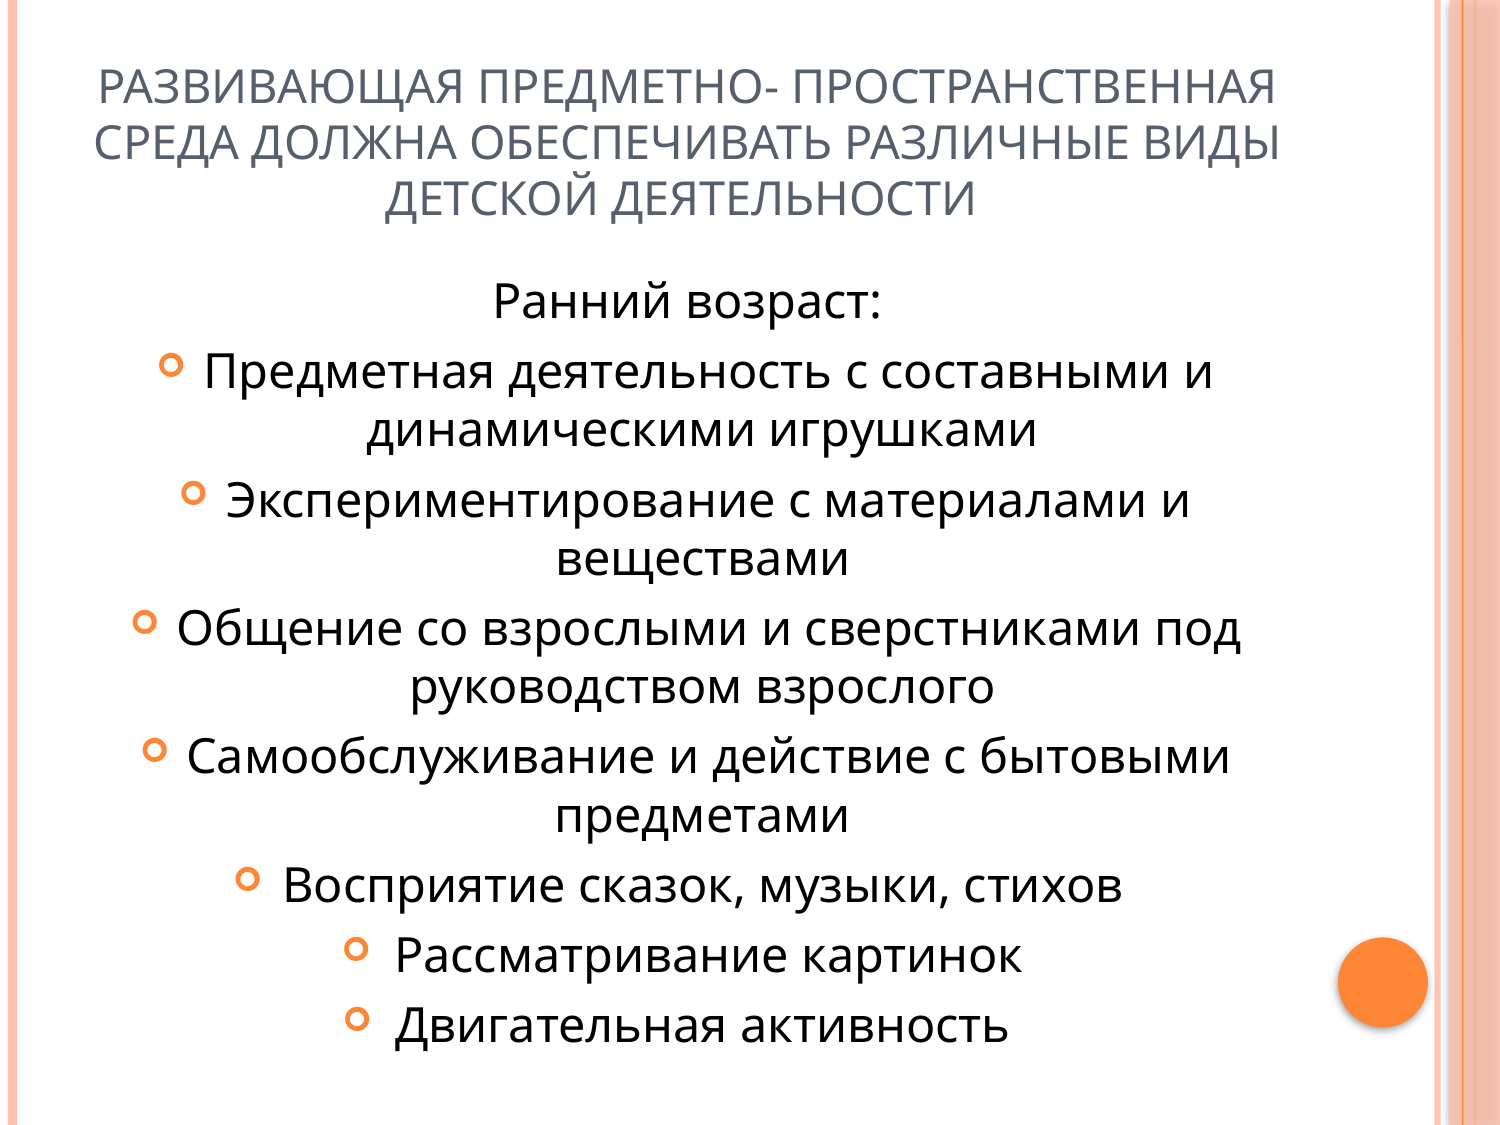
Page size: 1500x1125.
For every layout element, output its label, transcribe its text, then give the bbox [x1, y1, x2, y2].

list Ранний возраст: Предметная деятельность с составными и динамическими игрушками Экспериментирование с материалами и веществами Общение со взрослыми и сверстниками под руководством взрослого Самообслуживание и действие с бытовыми предметами Восприятие сказок, музыки, стихов Рассматривание картинок Двигательная активность [75, 262, 1300, 1062]
title Развивающая предметно- пространственная среда должна обеспечивать различные виды детской деятельности [75, 45, 1300, 233]
